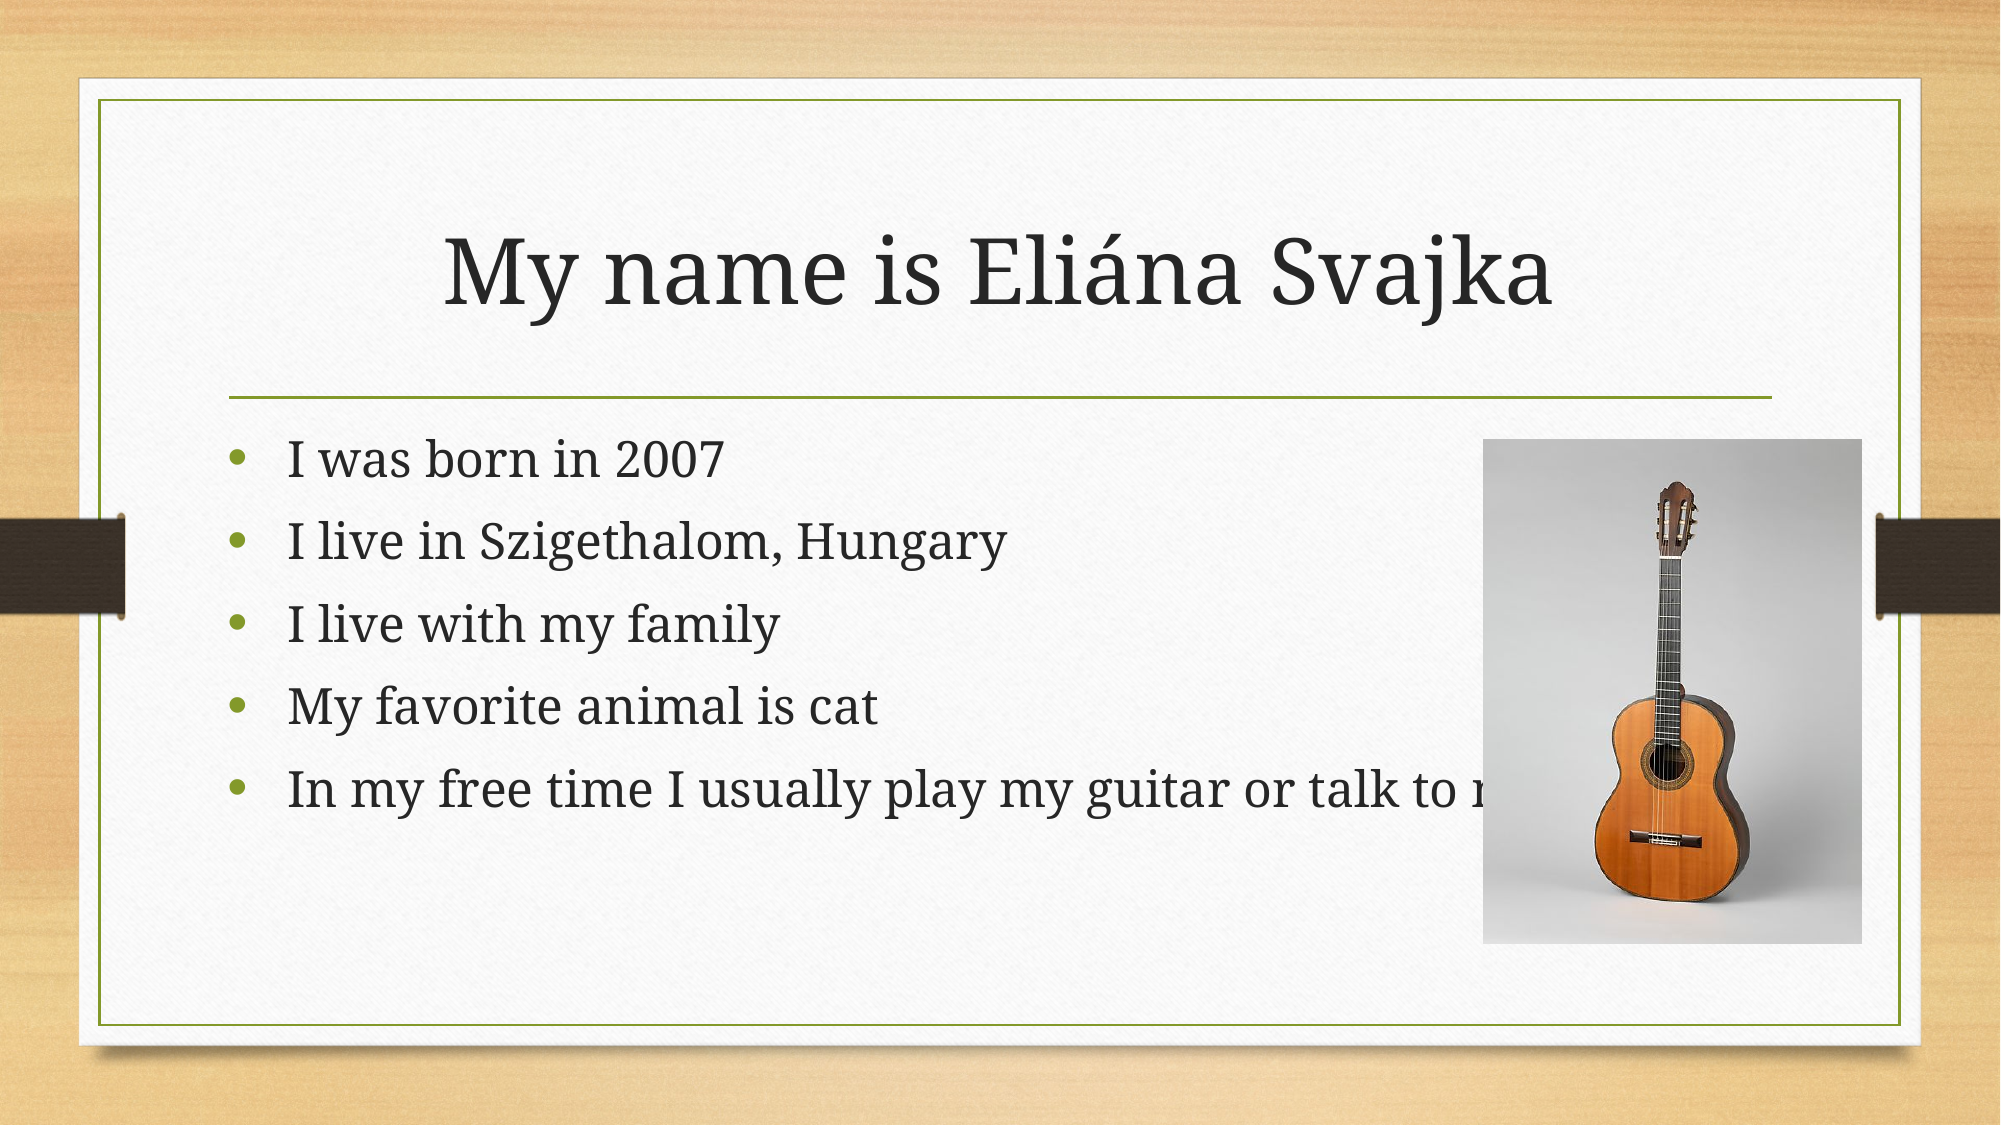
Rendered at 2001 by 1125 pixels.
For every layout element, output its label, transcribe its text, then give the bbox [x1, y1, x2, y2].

title My name is Eliána Svajka [212, 161, 1788, 375]
picture [0, 0, 2001, 1125]
list I was born in 2007 I live in Szigethalom, Hungary I live with my family My favorite animal is cat In my free time I usually play my guitar or talk to my friends [212, 419, 1788, 964]
